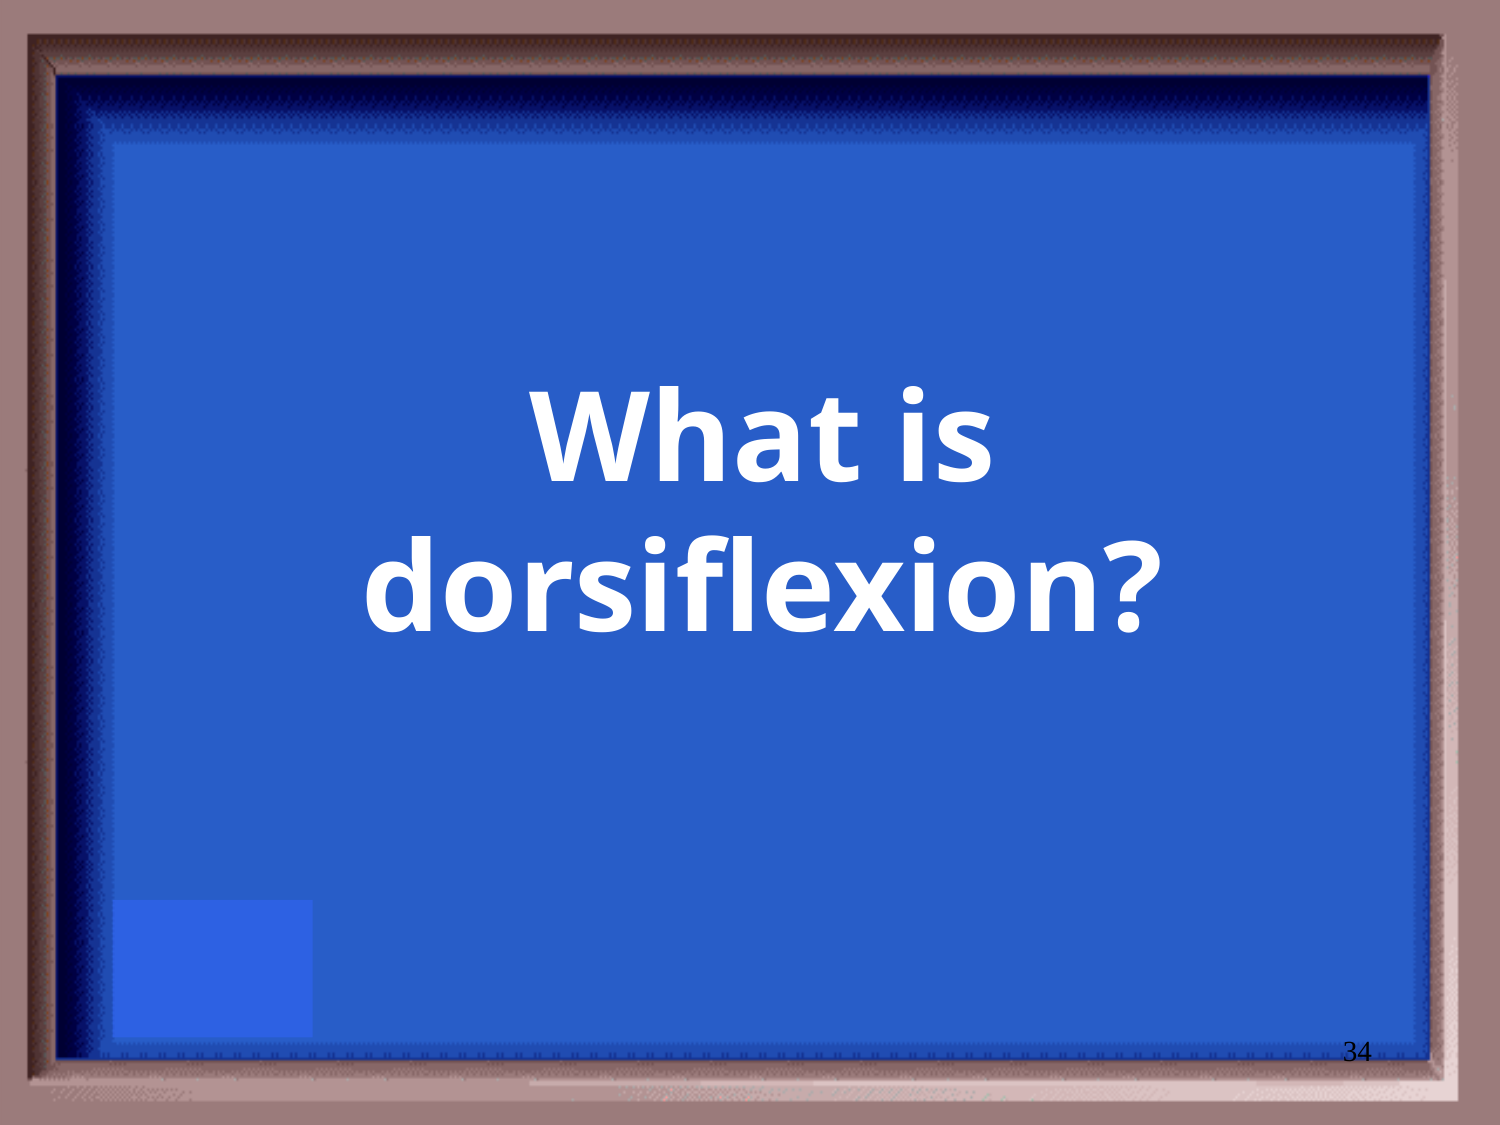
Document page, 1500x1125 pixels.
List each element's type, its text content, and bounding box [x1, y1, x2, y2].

text_box [112, 899, 313, 1038]
title What is dorsiflexion? [124, 412, 1401, 601]
slide_number 34 [1074, 1024, 1388, 1101]
picture [0, 0, 1500, 1125]
